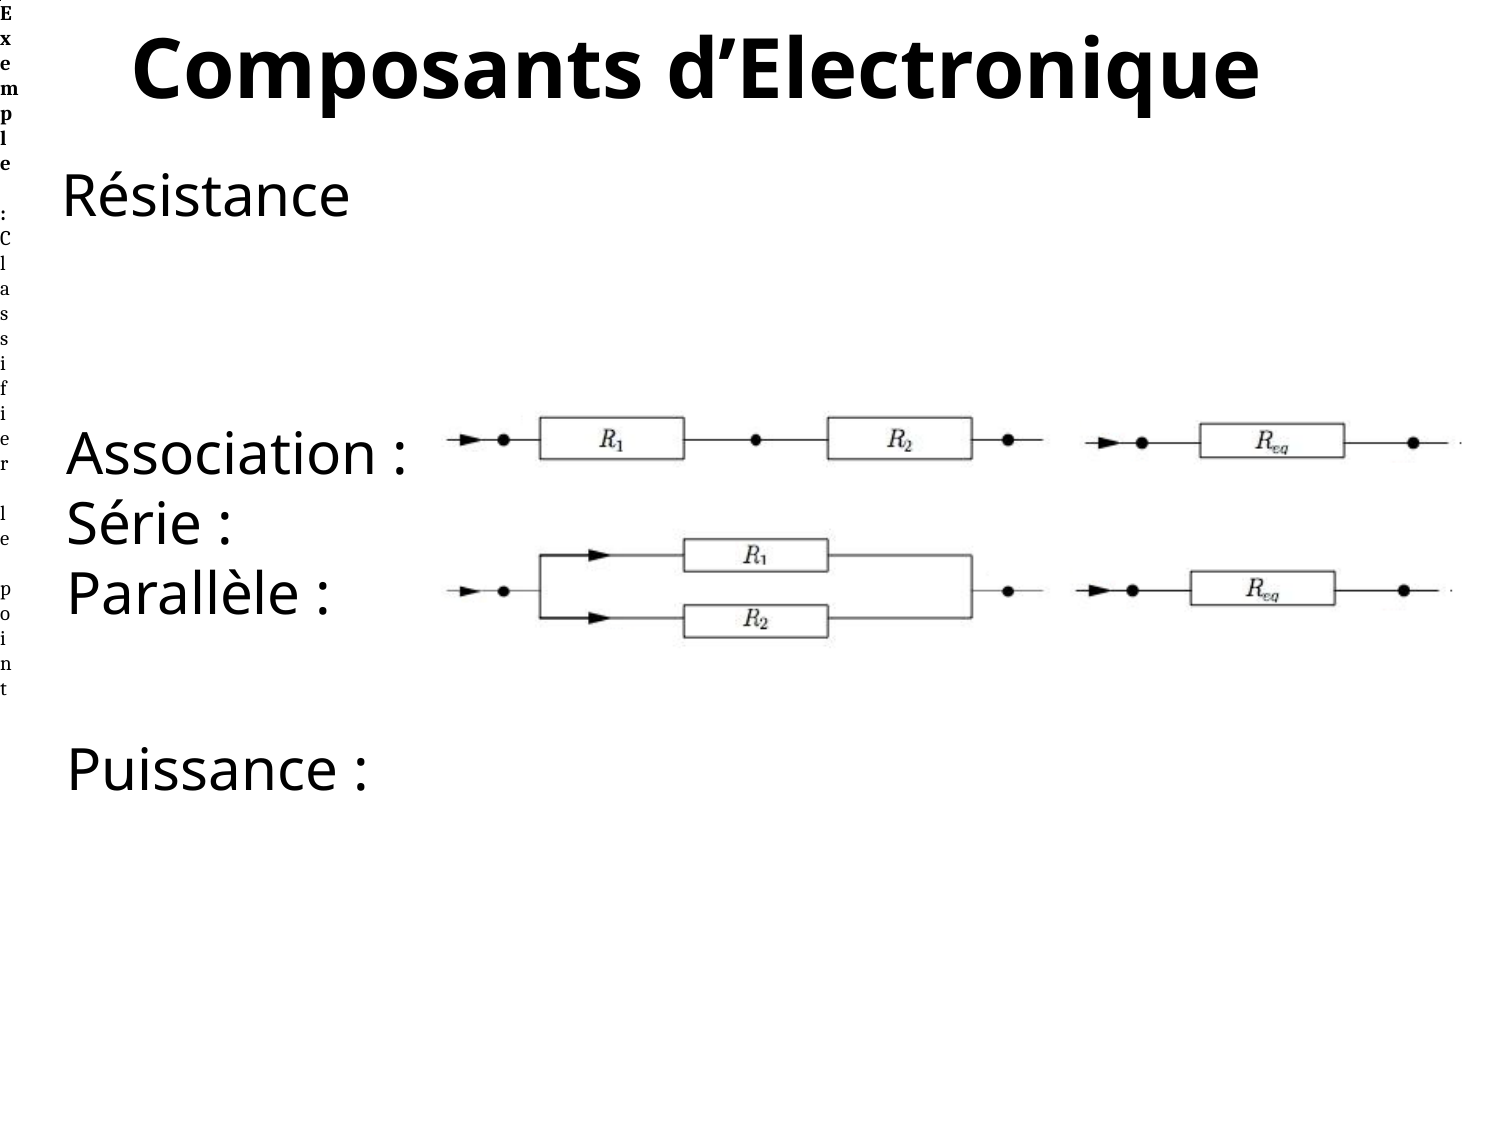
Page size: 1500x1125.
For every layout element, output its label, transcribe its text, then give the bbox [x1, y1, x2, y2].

text_box Puissance : [8, 724, 969, 810]
text_box Association : Série : Parallèle : [8, 408, 428, 634]
picture [429, 408, 1500, 653]
text_box Résistance [3, 150, 514, 236]
text_box Composants d’Electronique [0, 7, 1394, 123]
